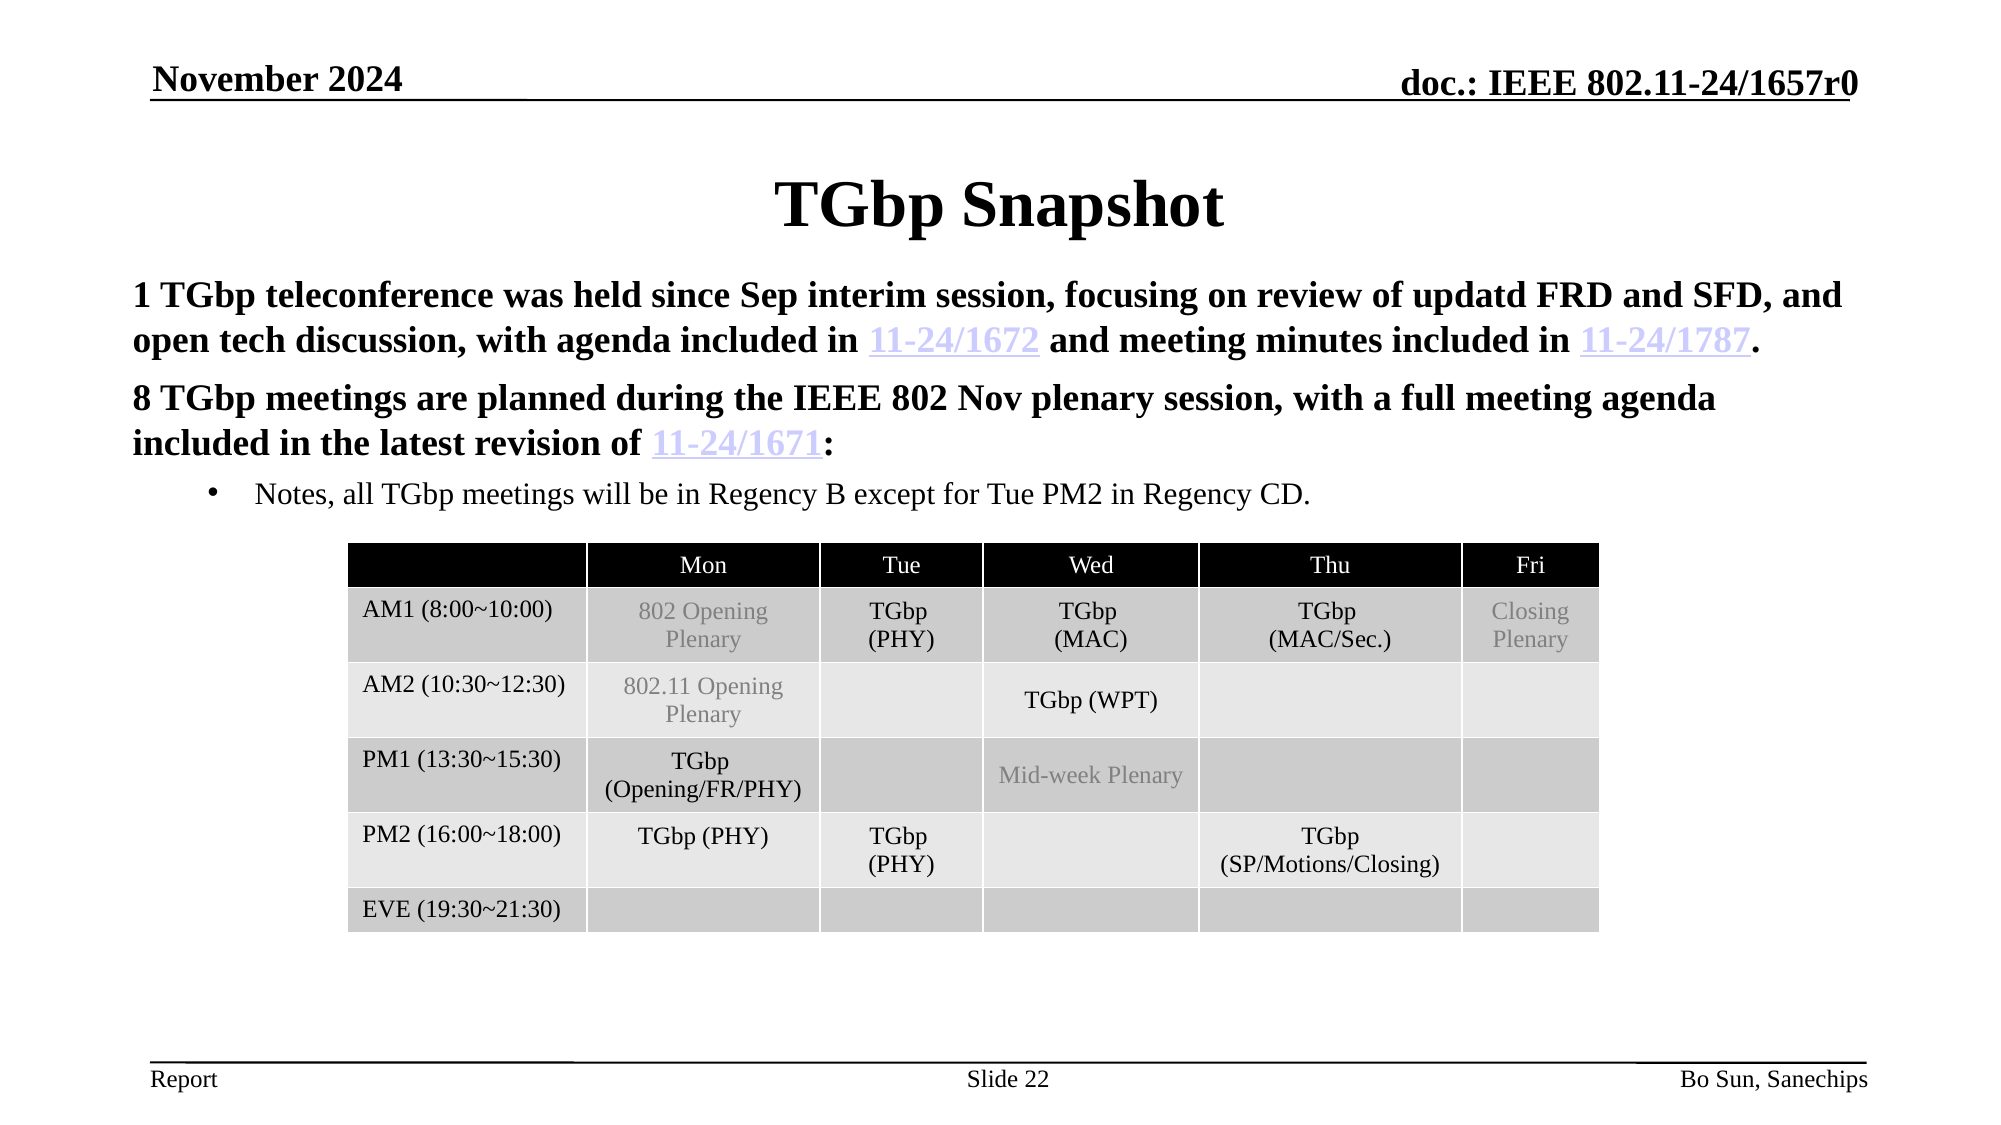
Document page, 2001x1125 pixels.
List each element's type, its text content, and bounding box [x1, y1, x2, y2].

table_header Tue [821, 543, 982, 587]
table_cell PM2 (16:00~18:00) [348, 813, 586, 887]
list 1 TGbp teleconference was held since Sep interim session, focusing on review of updatd FRD and SFD, and open tech discussion, with agenda included in 11-24/1672 and meeting minutes included in 11-24/1787. 8 TGbp meetings are planned during the IEEE 802 Nov plenary session, with a full meeting agenda included in the latest revision of 11-24/1671: Notes, all TGbp meetings will be in Regency B except for Tue PM2 in Regency CD. Goal for TGbp meetings in this week: open technical discussion and improve FRD/SFD documents based on consensus [117, 262, 1878, 1043]
table_cell [1463, 888, 1599, 932]
table_cell [821, 888, 982, 932]
table_cell [1463, 813, 1599, 887]
table_cell 802 Opening Plenary [588, 588, 819, 662]
table_header Thu [1200, 543, 1461, 587]
table_cell TGbp (SP/Motions/Closing) [1200, 813, 1461, 887]
table_cell TGbp (MAC/Sec.) [1200, 588, 1461, 662]
table_header Wed [984, 543, 1198, 587]
table_cell [1463, 663, 1599, 737]
table_cell [984, 813, 1198, 887]
table_cell EVE (19:30~21:30) [348, 888, 586, 932]
table_cell [821, 663, 982, 737]
table_cell AM2 (10:30~12:30) [348, 663, 586, 737]
footer Bo Sun, Sanechips [1171, 1061, 1869, 1093]
table_cell TGbp (PHY) [821, 588, 982, 662]
table_header Mon [588, 543, 819, 587]
table_cell [1463, 738, 1599, 812]
table_cell Closing Plenary [1463, 588, 1599, 662]
table_cell TGbp (WPT) [984, 663, 1198, 737]
table_cell Mid-week Plenary [984, 738, 1198, 812]
table_cell TGbp (Opening/FR/PHY) [588, 738, 819, 812]
title TGbp Snapshot [149, 112, 1850, 262]
table_header [348, 543, 586, 587]
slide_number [152, 54, 563, 100]
table_cell [1200, 738, 1461, 812]
table_cell TGbp (MAC) [984, 588, 1198, 662]
table_header Fri [1463, 543, 1599, 587]
table_cell [821, 738, 982, 812]
table_cell AM1 (8:00~10:00) [348, 588, 586, 662]
slide_number Slide 22 [950, 1061, 1067, 1123]
table_cell [984, 888, 1198, 932]
table_cell [1200, 663, 1461, 737]
table_cell [588, 888, 819, 932]
table_cell [1200, 888, 1461, 932]
table_cell TGbp (PHY) [588, 813, 819, 887]
table_cell TGbp (PHY) [821, 813, 982, 887]
table_cell PM1 (13:30~15:30) [348, 738, 586, 812]
table_cell 802.11 Opening Plenary [588, 663, 819, 737]
